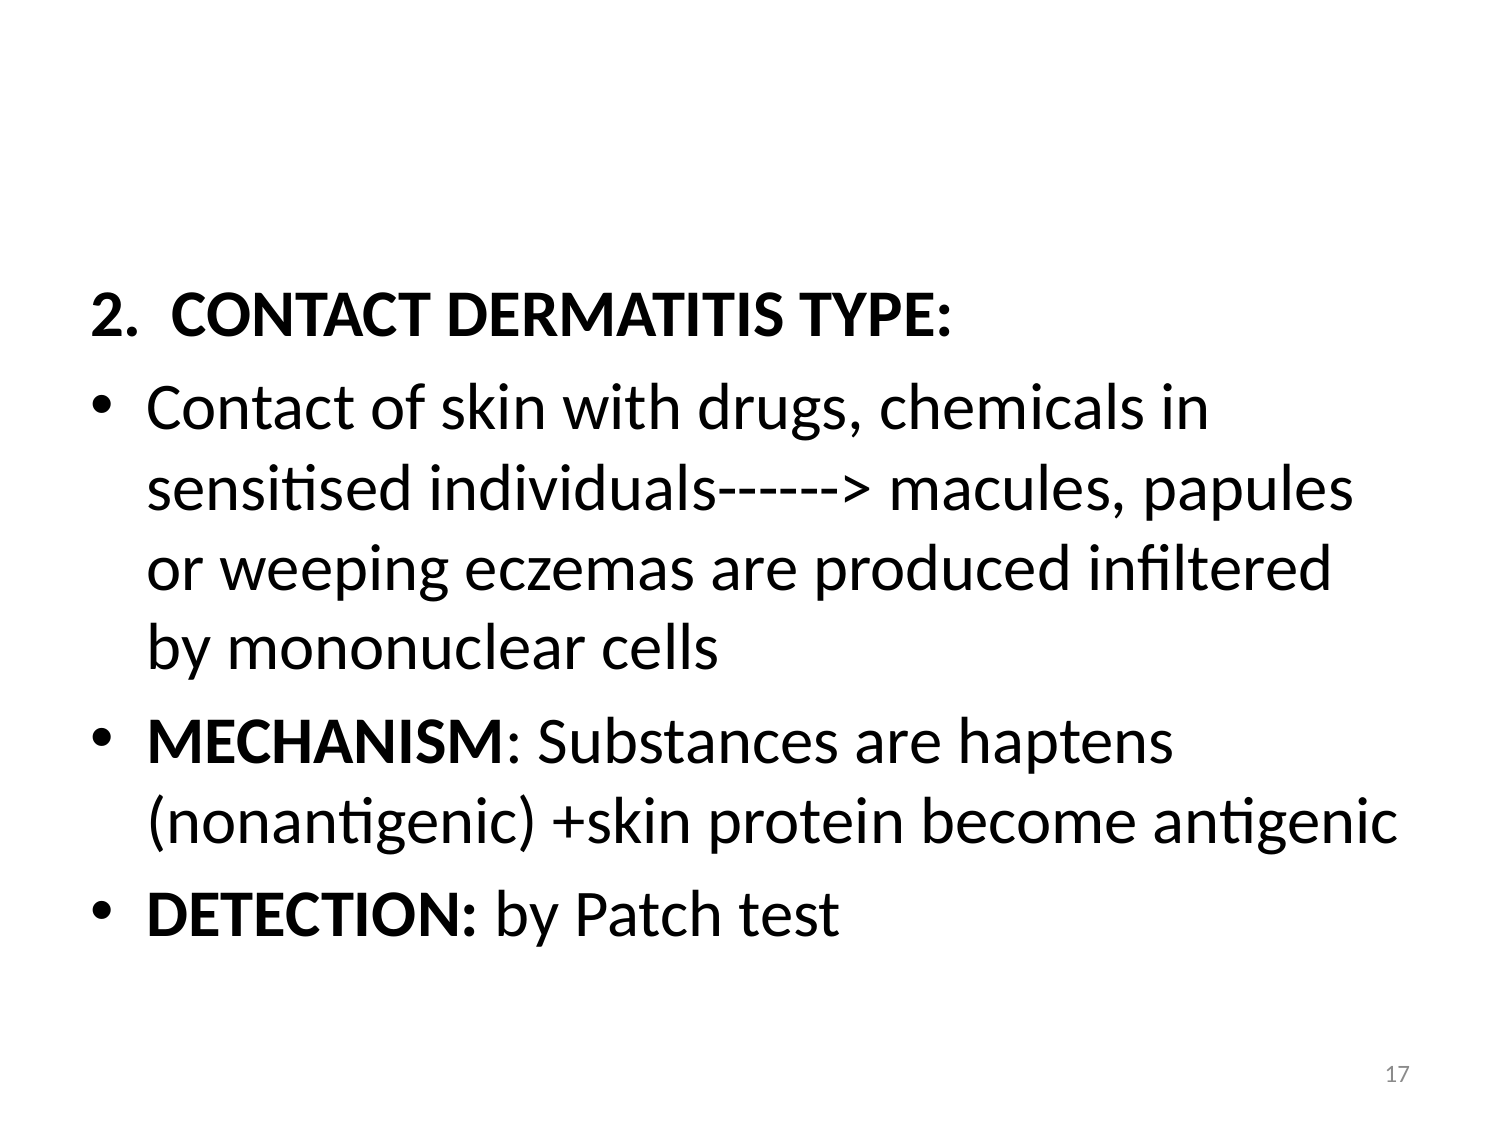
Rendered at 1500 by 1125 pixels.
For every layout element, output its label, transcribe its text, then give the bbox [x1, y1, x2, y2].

slide_number 17 [1074, 1042, 1425, 1103]
list 2. CONTACT DERMATITIS TYPE: Contact of skin with drugs, chemicals in sensitised individuals------> macules, papules or weeping eczemas are produced infiltered by mononuclear cells MECHANISM: Substances are haptens (nonantigenic) +skin protein become antigenic DETECTION: by Patch test [75, 262, 1425, 1005]
